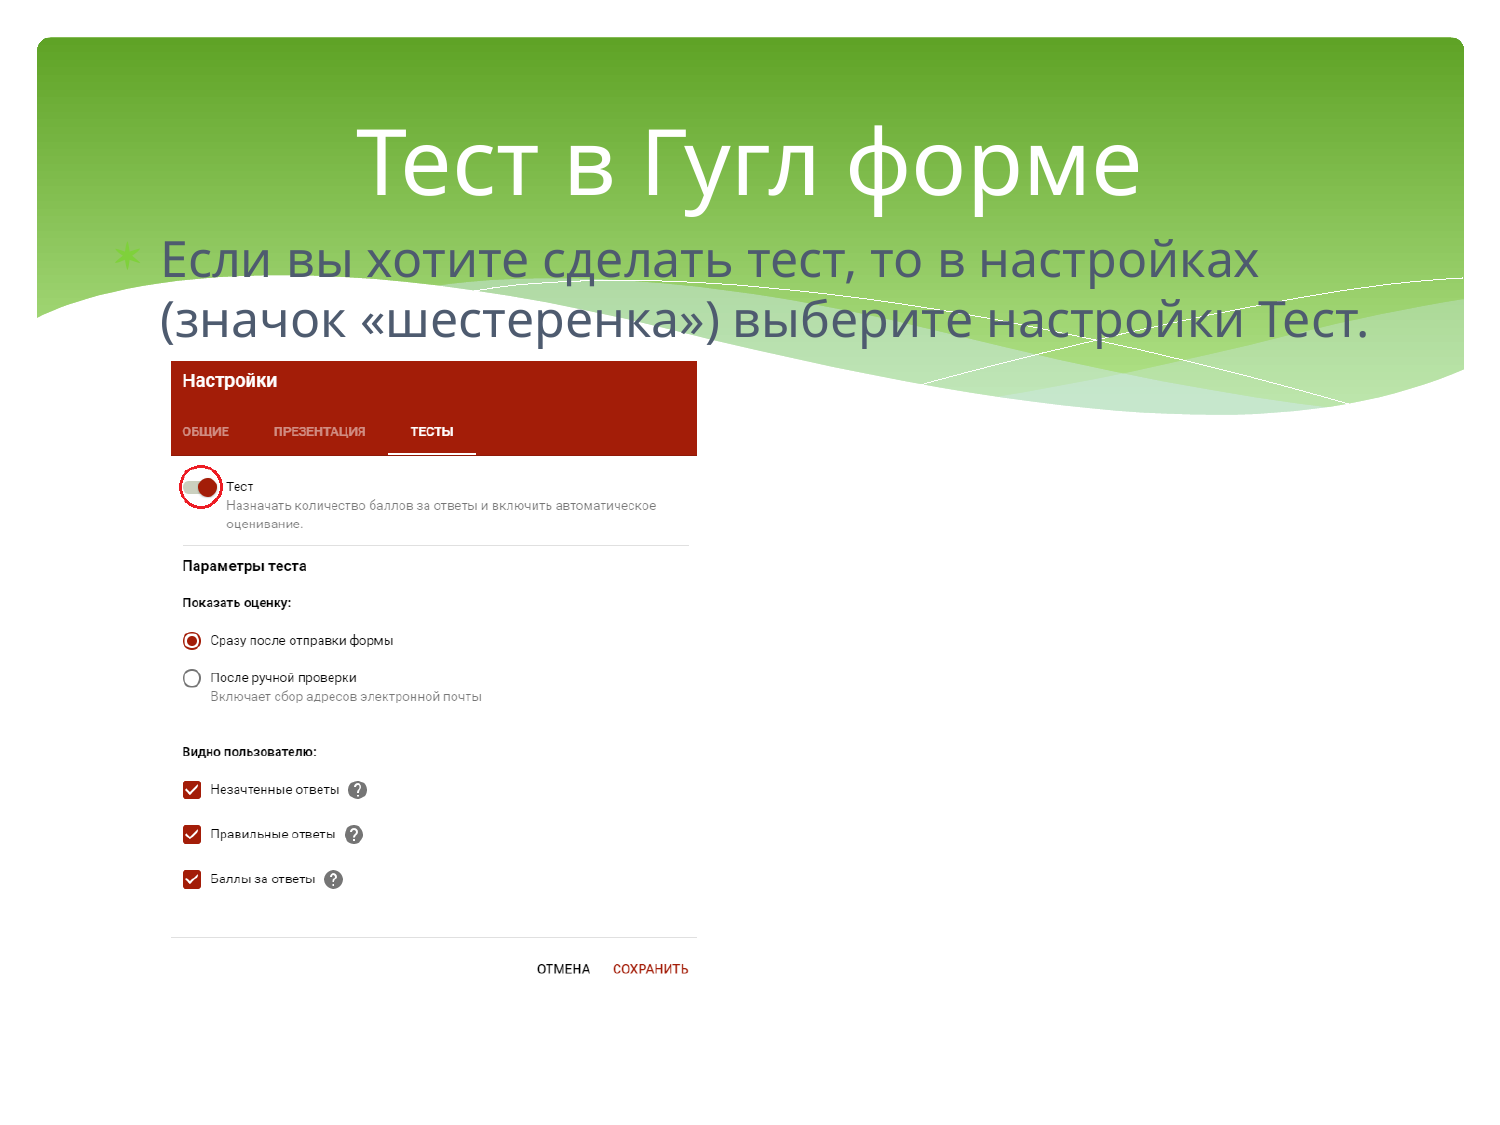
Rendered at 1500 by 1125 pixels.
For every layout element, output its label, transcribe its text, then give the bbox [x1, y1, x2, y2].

list Если вы хотите сделать тест, то в настройках (значок «шестеренка») выберите настройки Тест. [100, 261, 1424, 941]
picture [170, 361, 697, 987]
title Тест в Гугл форме [75, 55, 1425, 261]
